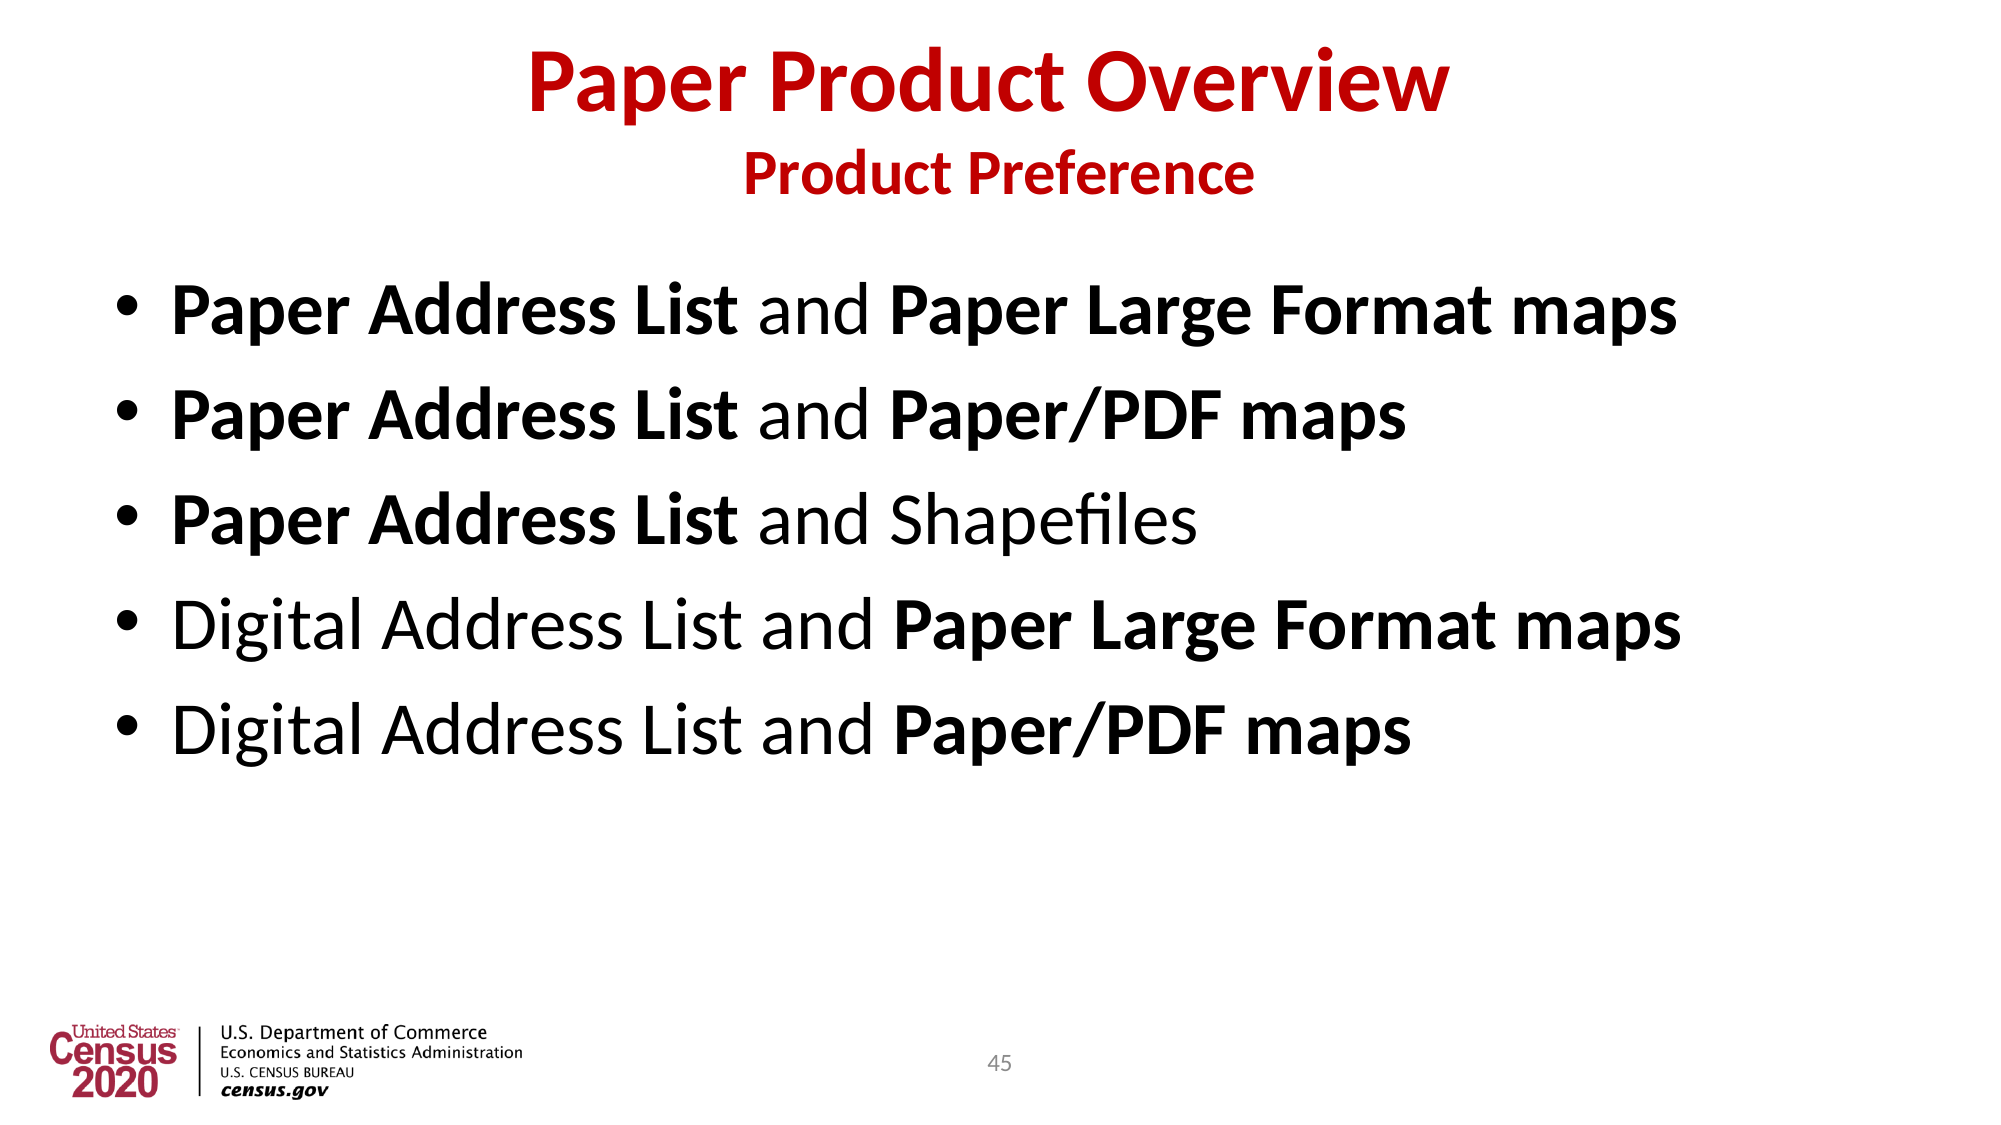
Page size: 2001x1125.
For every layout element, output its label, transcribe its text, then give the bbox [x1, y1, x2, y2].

list Paper Address List and Paper Large Format maps Paper Address List and Paper/PDF maps Paper Address List and Shapefiles Digital Address List and Paper Large Format maps Digital Address List and Paper/PDF maps [99, 252, 1900, 989]
slide_number 45 [774, 1032, 1225, 1092]
title Paper Product Overview Product Preference [99, 8, 1900, 219]
picture [50, 1024, 522, 1100]
